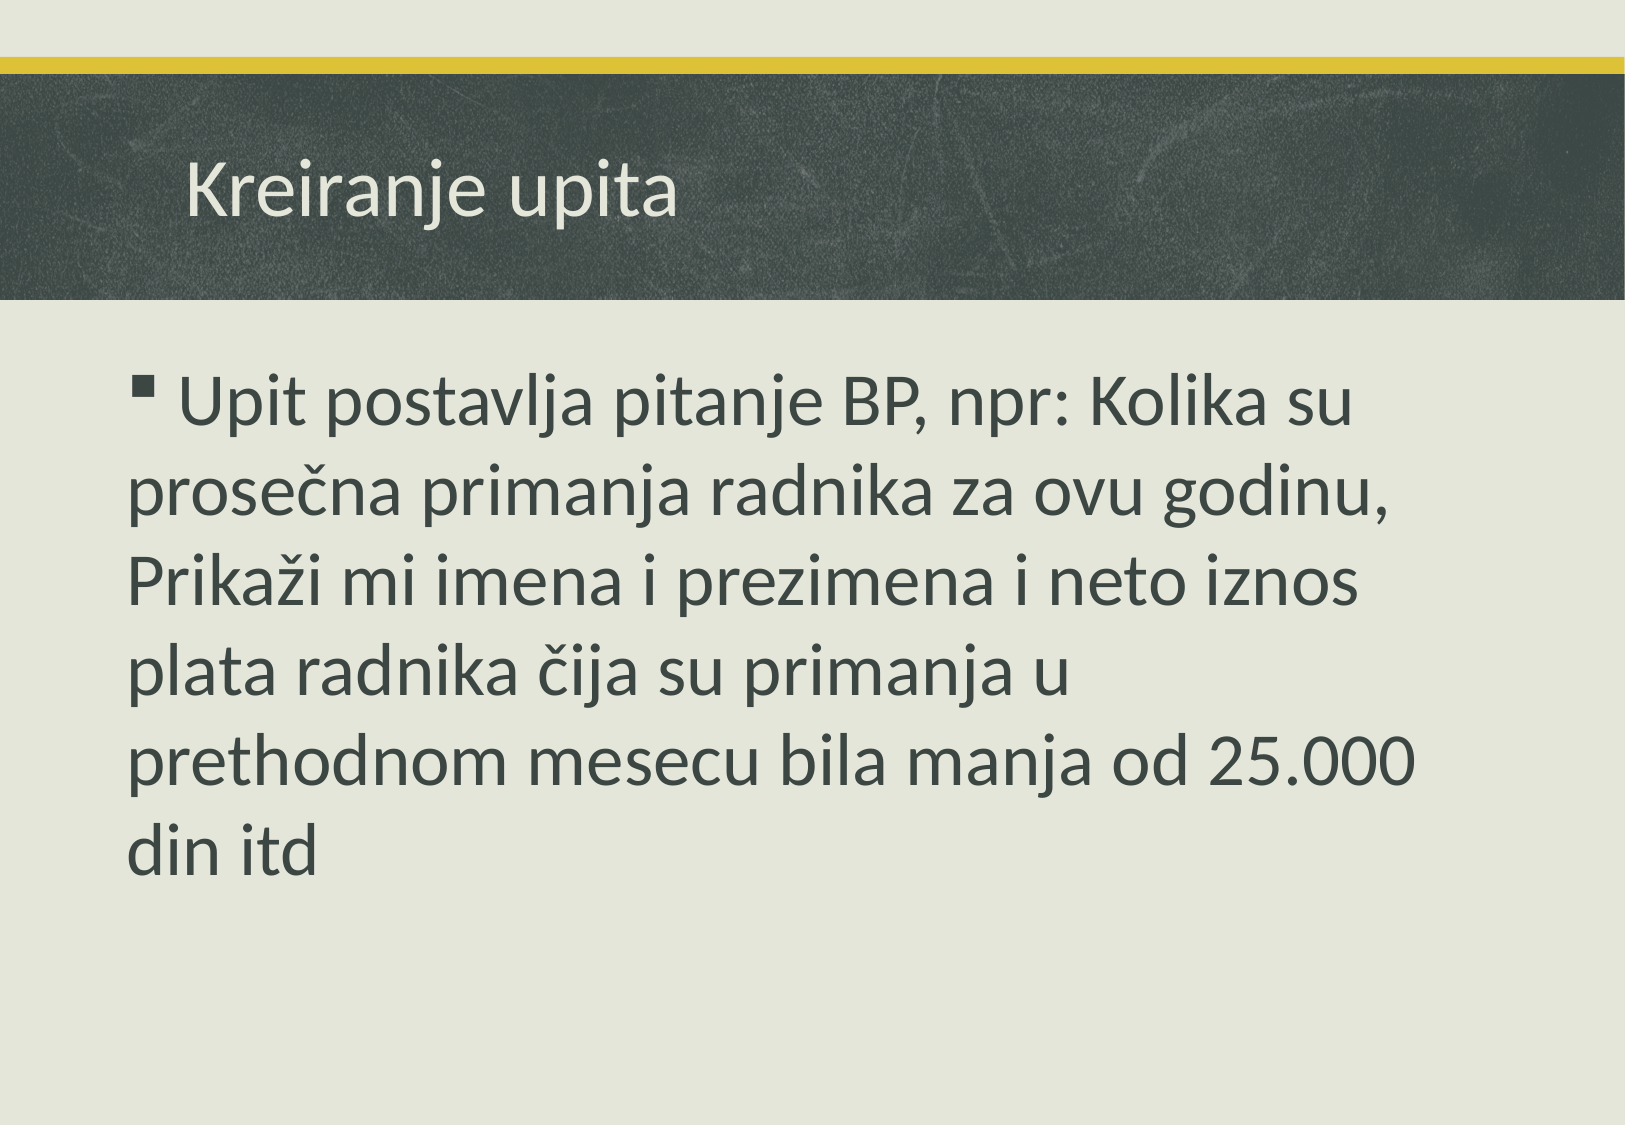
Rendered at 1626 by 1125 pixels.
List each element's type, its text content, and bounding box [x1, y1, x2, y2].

picture [0, 74, 1625, 300]
title Kreiranje upita [170, 76, 1564, 300]
list Upit postavlja pitanje BP, npr: Kolika su prosečna primanja radnika za ovu godinu, Prikaži mi imena i prezimena i neto iznos plata radnika čija su primanja u prethodnom mesecu bila manja od 25.000 din itd [111, 343, 1471, 1021]
